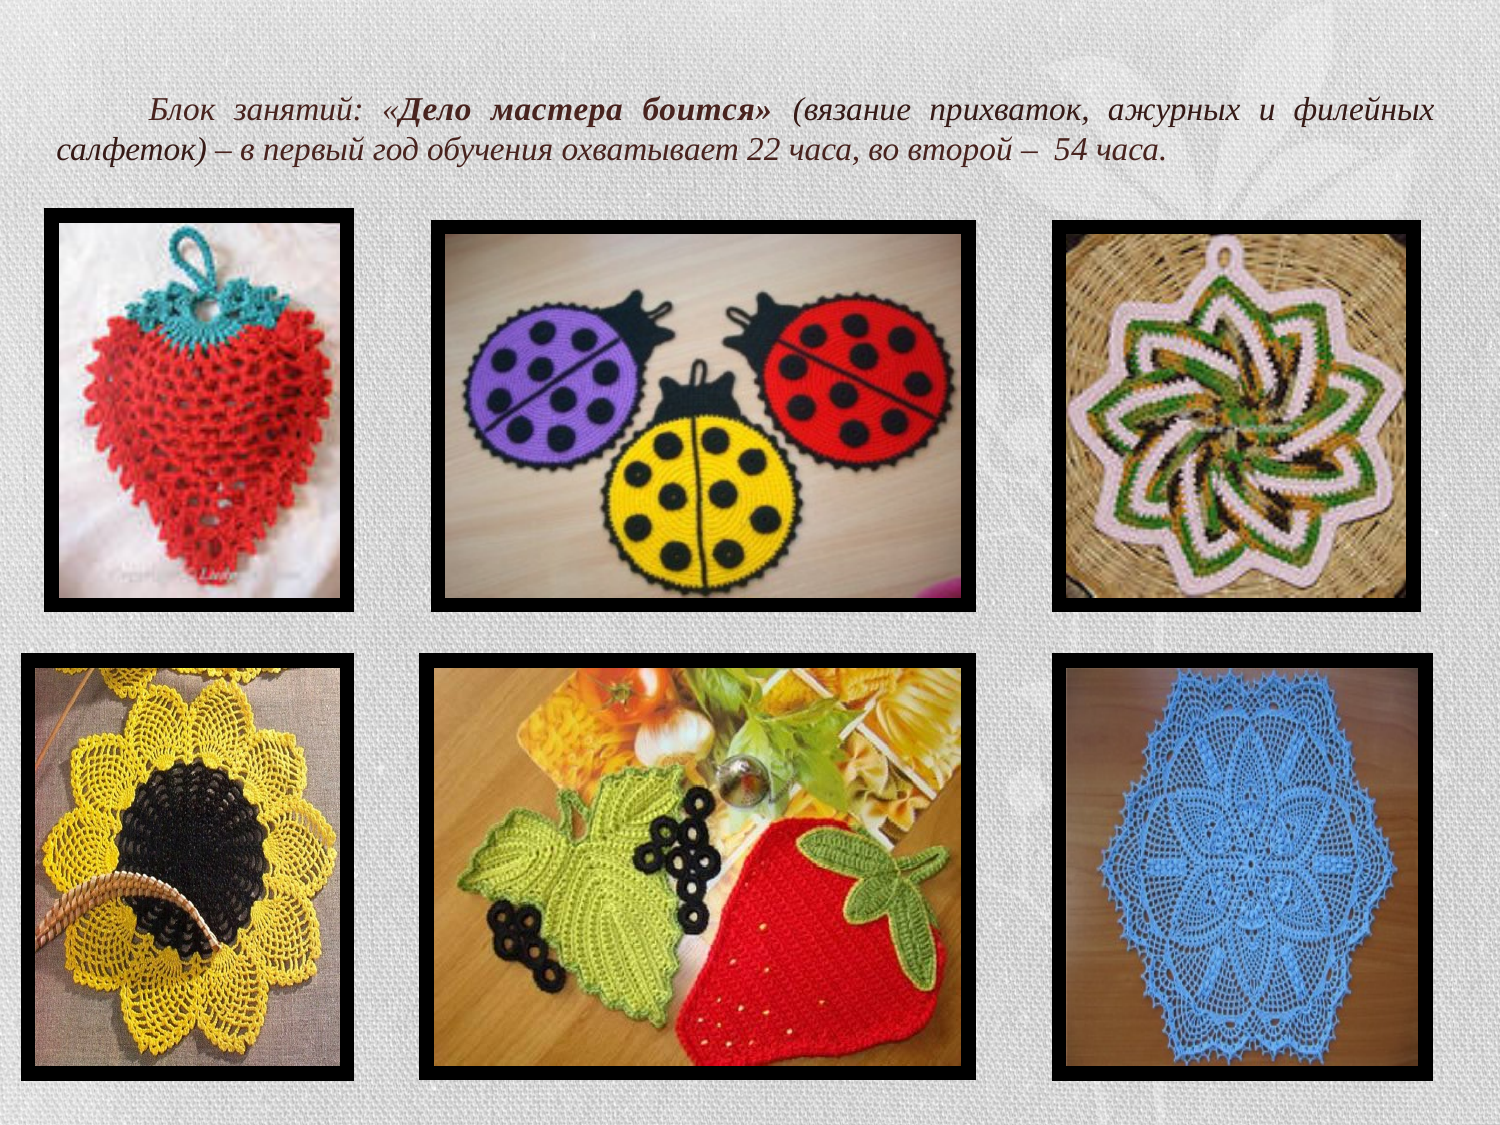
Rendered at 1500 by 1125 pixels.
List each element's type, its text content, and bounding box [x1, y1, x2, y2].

title Блок занятий: «Дело мастера боится» (вязание прихваток, ажурных и филейных салфеток) – в первый год обучения охватывает 22 часа, во второй – 54 часа. [41, 0, 1451, 175]
picture [445, 234, 962, 598]
picture [34, 667, 341, 1067]
picture [58, 222, 341, 598]
picture [433, 667, 962, 1066]
picture [1066, 667, 1419, 1067]
picture [1066, 234, 1407, 598]
